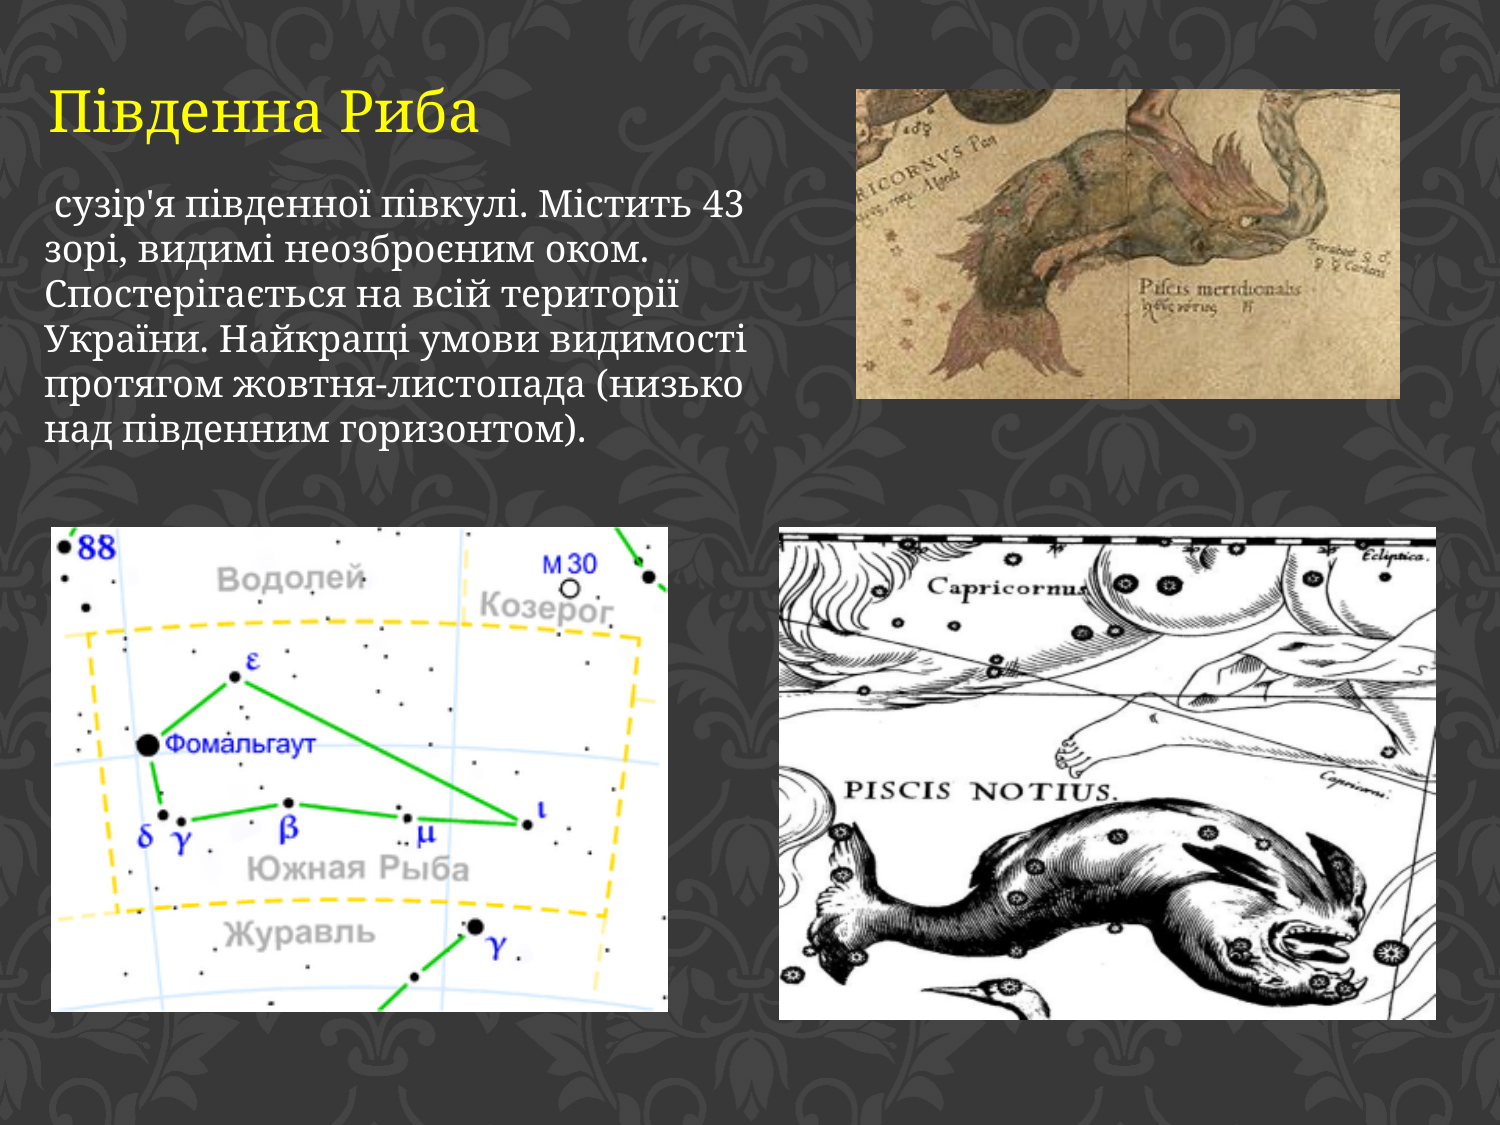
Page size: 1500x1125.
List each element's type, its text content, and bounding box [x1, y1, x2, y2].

picture [50, 526, 668, 1012]
text_box сузір'я південної півкулі. Містить 43 зорі, видимі неозброєним оком. Спостерігається на всій території України. Найкращі умови видимості протягом жовтня-листопада (низько над південним горизонтом). [29, 172, 780, 458]
picture [856, 89, 1400, 399]
text_box Південна Риба [33, 66, 496, 152]
picture [779, 526, 1436, 1020]
